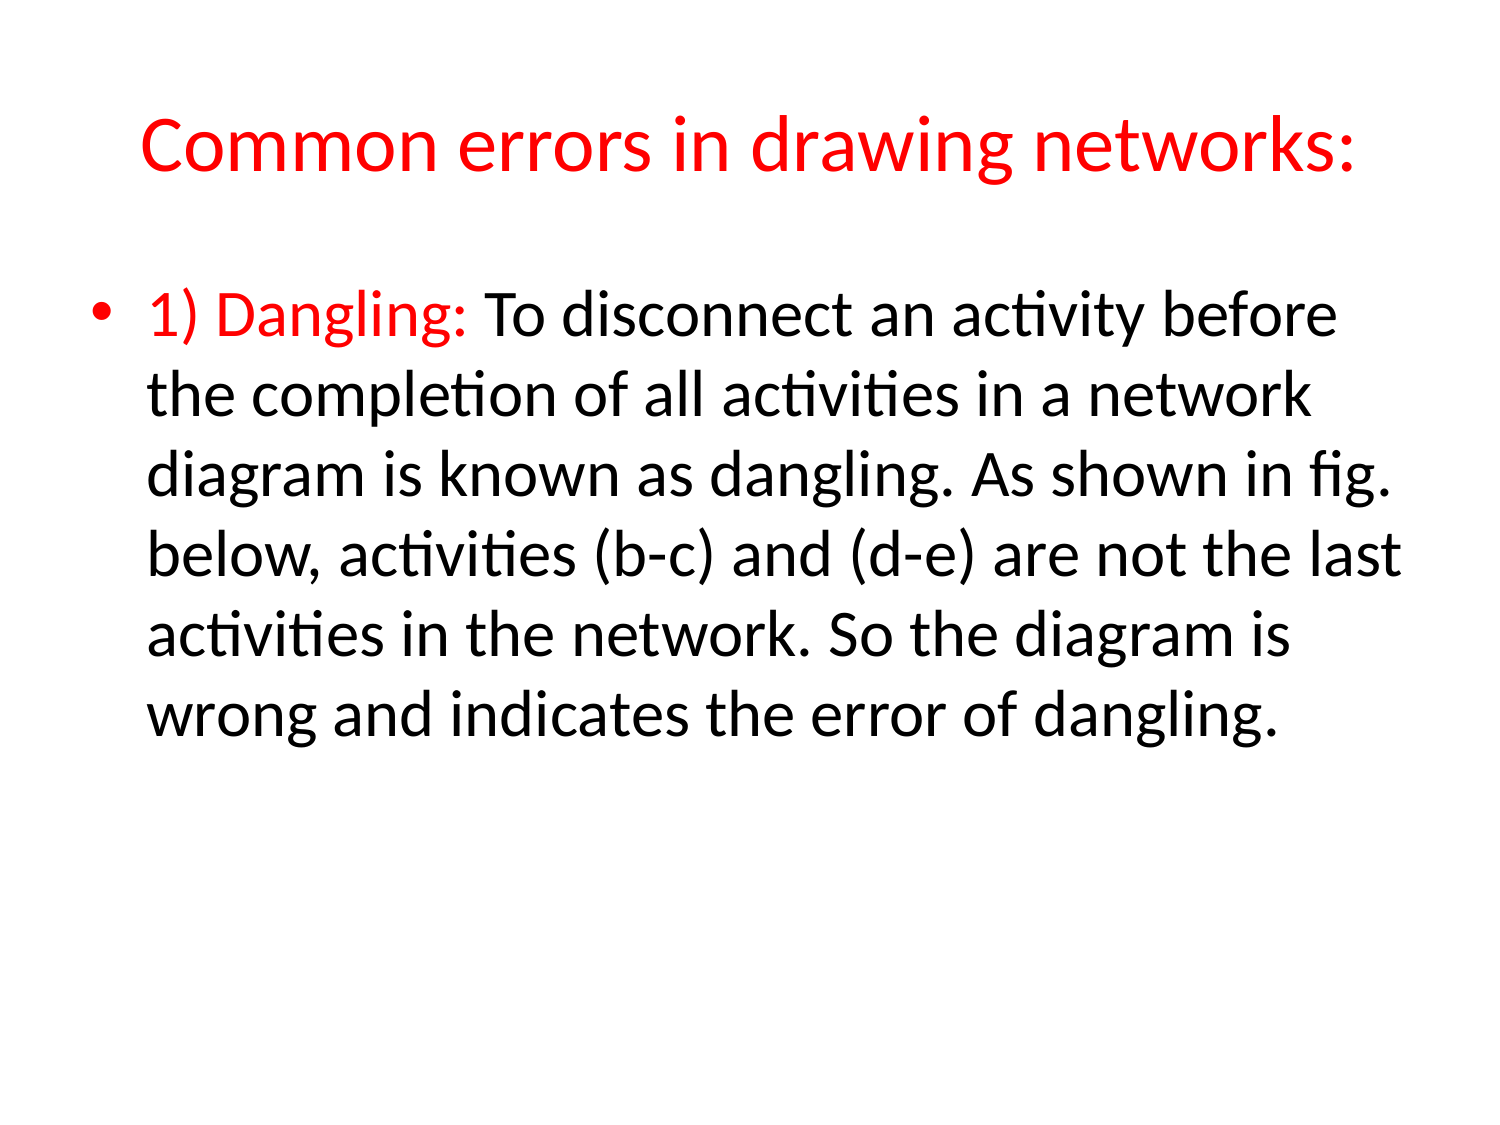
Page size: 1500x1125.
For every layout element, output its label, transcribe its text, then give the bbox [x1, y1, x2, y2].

list 1) Dangling: To disconnect an activity before the completion of all activities in a network diagram is known as dangling. As shown in fig. below, activities (b-c) and (d-e) are not the last activities in the network. So the diagram is wrong and indicates the error of dangling. [75, 262, 1425, 1005]
title Common errors in drawing networks: [75, 45, 1425, 233]
